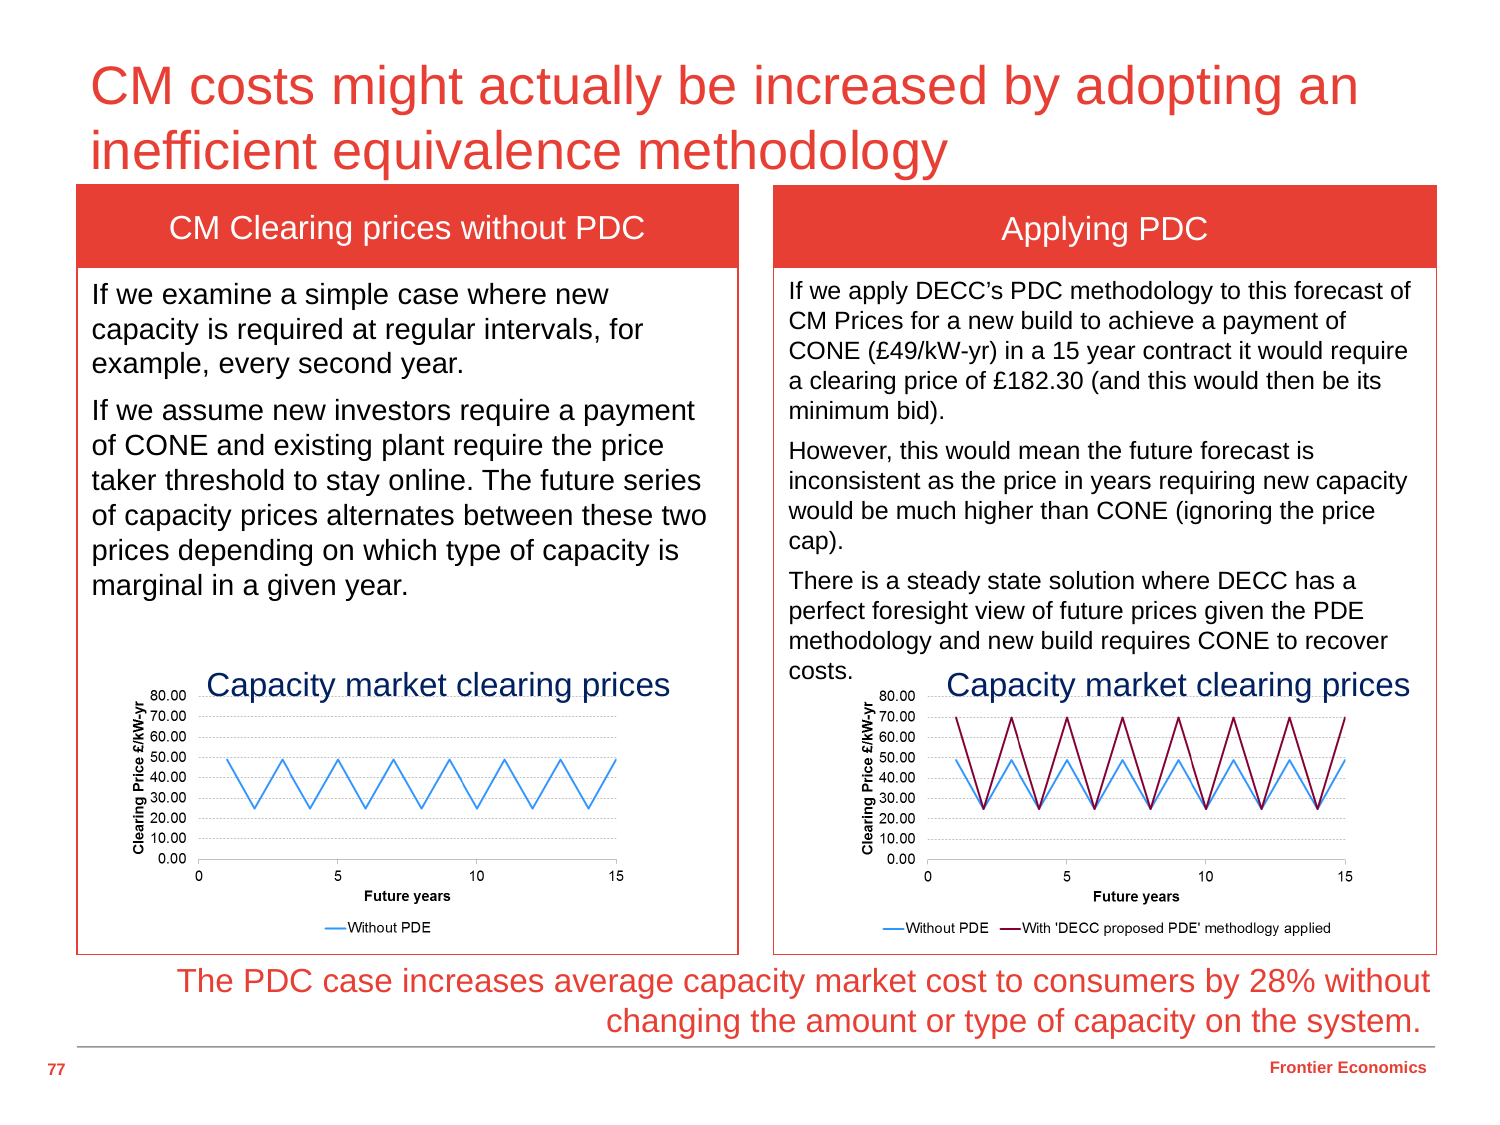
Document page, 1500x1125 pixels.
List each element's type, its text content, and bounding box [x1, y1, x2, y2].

title CM costs might actually be increased by adopting an inefficient equivalence methodology [75, 42, 1438, 156]
text_box The PDC case increases average capacity market cost to consumers by 28% without changing the amount or type of capacity on the system. [84, 952, 1447, 1035]
text_box CM Clearing prices without PDC [76, 184, 739, 267]
text_box If we examine a simple case where new capacity is required at regular intervals, for example, every second year. If we assume new investors require a payment of CONE and existing plant require the price taker threshold to stay online. The future series of capacity prices alternates between these two prices depending on which type of capacity is marginal in a given year. [76, 267, 739, 955]
picture [846, 683, 1364, 946]
text_box If we apply DECC’s PDC methodology to this forecast of CM Prices for a new build to achieve a payment of CONE (£49/kW-yr) in a 15 year contract it would require a clearing price of £182.30 (and this would then be its minimum bid). However, this would mean the future forecast is inconsistent as the price in years requiring new capacity would be much higher than CONE (ignoring the price cap). There is a steady state solution where DECC has a perfect foresight view of future prices given the PDE methodology and new build requires CONE to recover costs. [773, 267, 1437, 952]
text_box Capacity market clearing prices [931, 656, 1437, 711]
text_box Applying PDC [773, 186, 1437, 267]
picture [117, 683, 635, 946]
text_box Capacity market clearing prices [191, 656, 697, 711]
